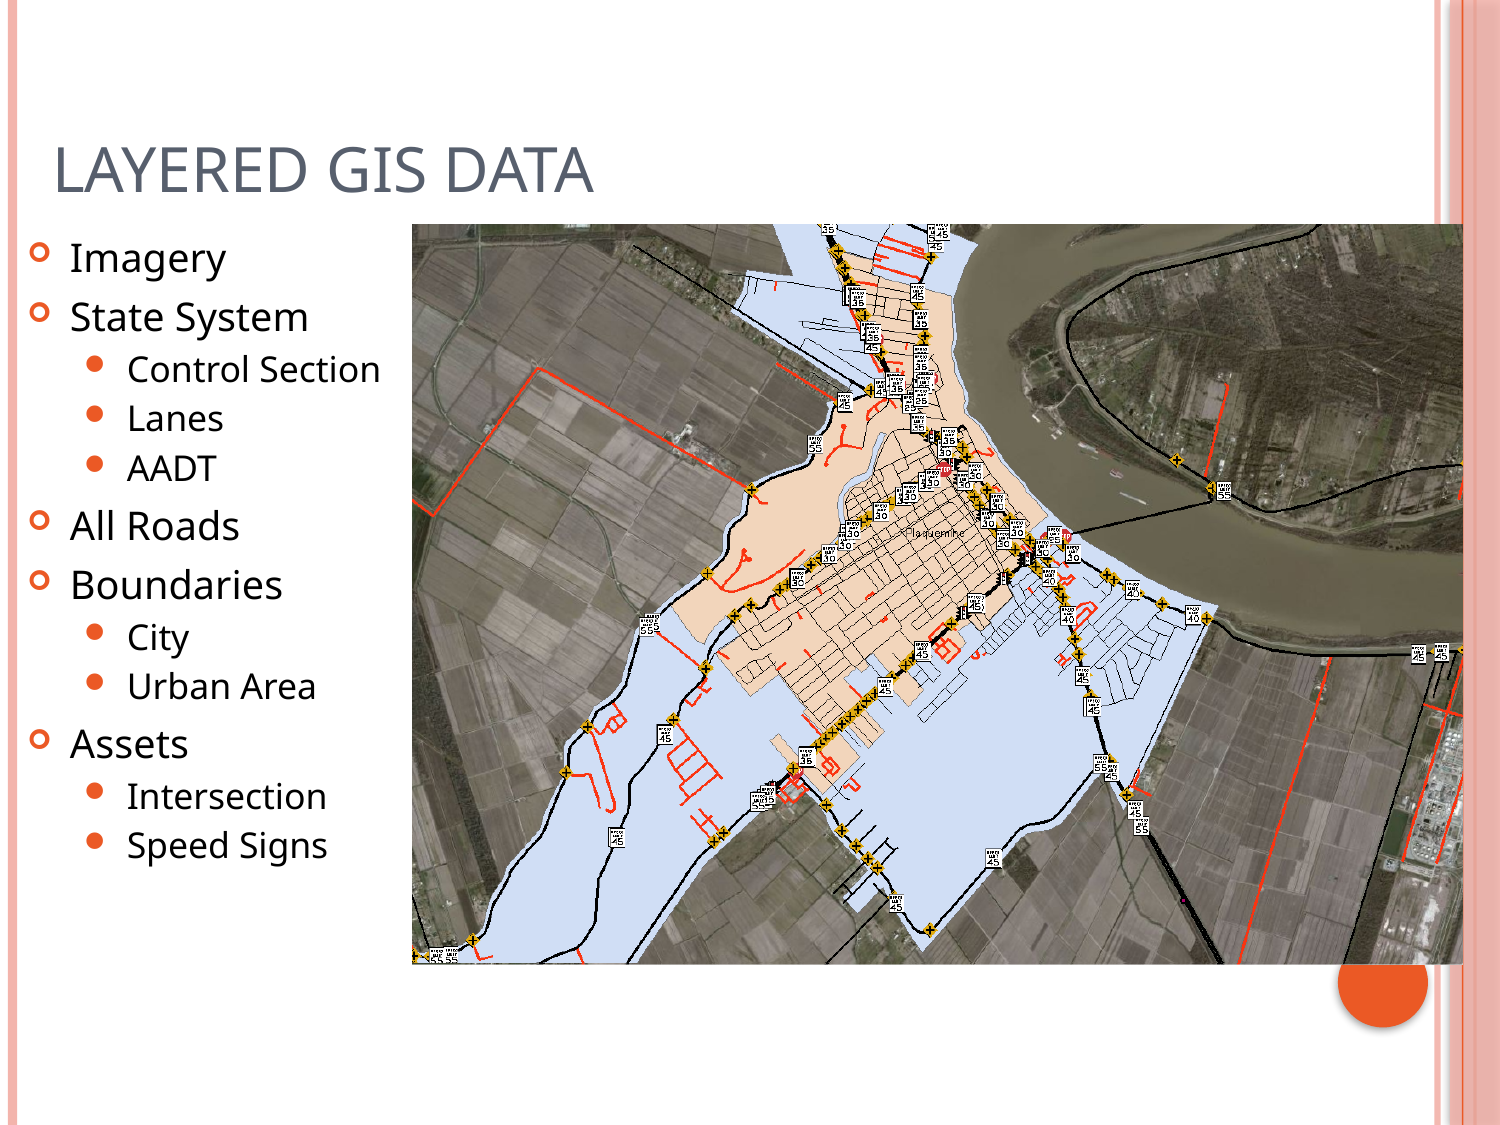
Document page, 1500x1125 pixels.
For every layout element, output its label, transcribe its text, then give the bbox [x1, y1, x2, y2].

picture [411, 224, 1463, 965]
text_box Imagery State System Control Section Lanes AADT All Roads Boundaries City Urban Area Assets Intersection Speed Signs [12, 224, 405, 875]
text_box Layered GIS Data [37, 45, 1425, 213]
